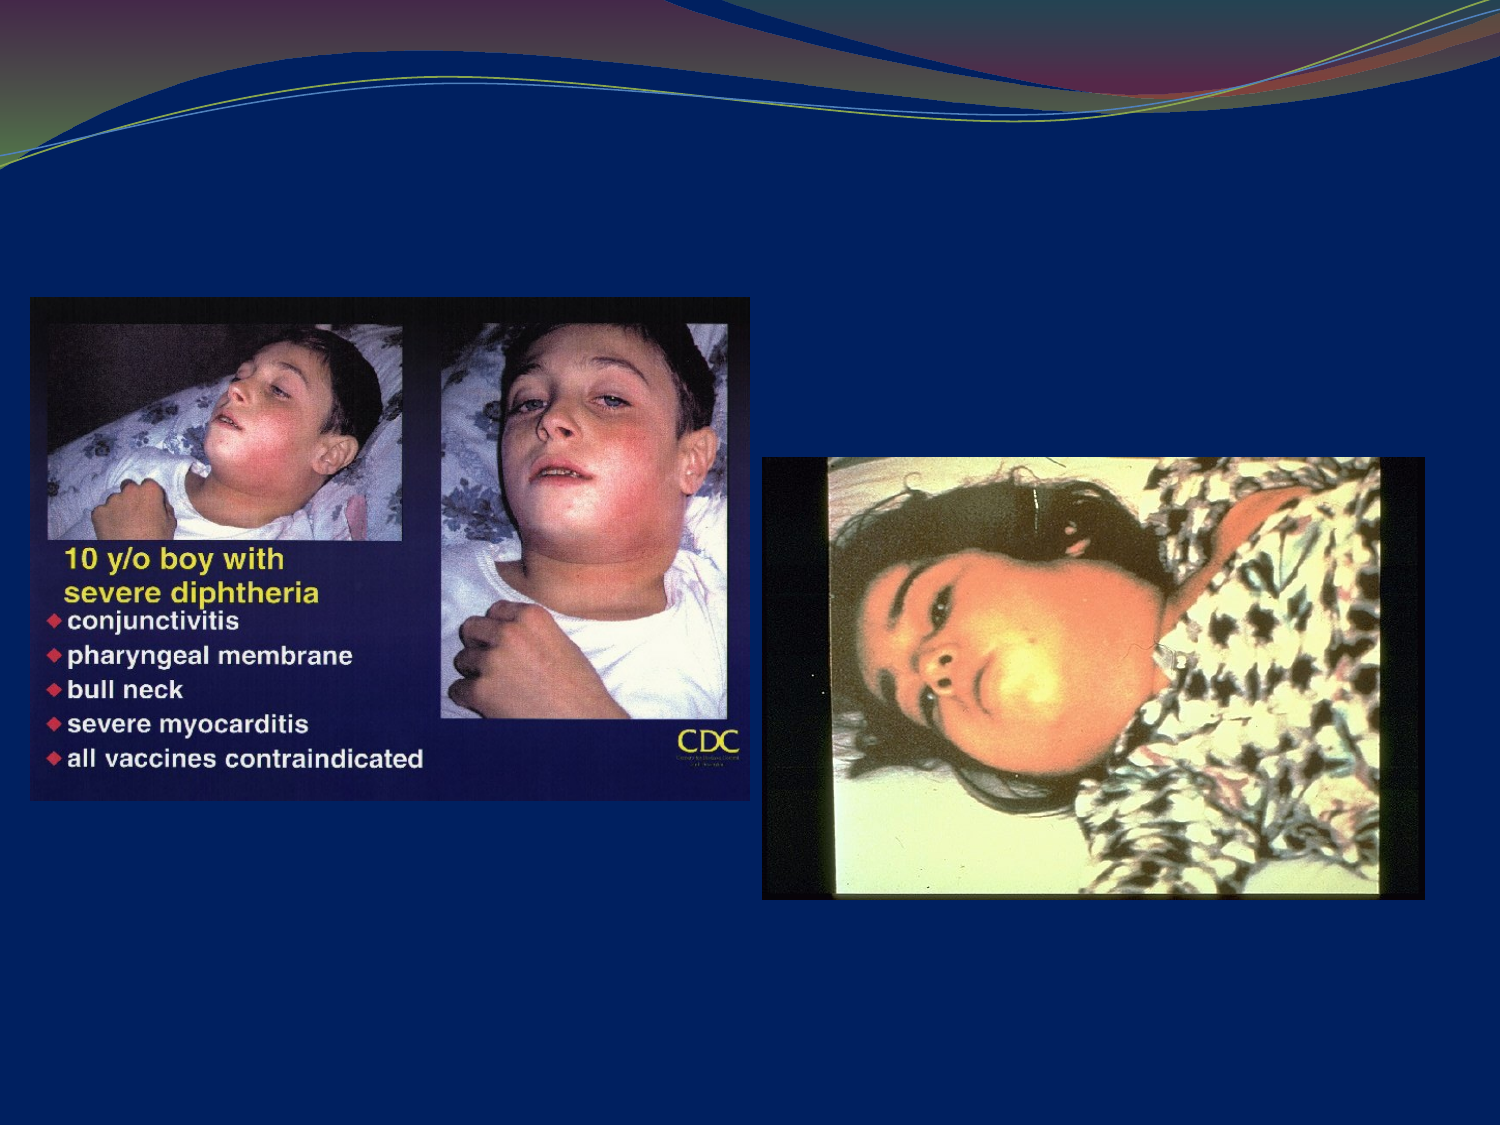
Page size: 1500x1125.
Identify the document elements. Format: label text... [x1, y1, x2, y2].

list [762, 457, 1426, 900]
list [30, 297, 751, 801]
title ‘Bull Neck’ [75, 115, 1425, 303]
